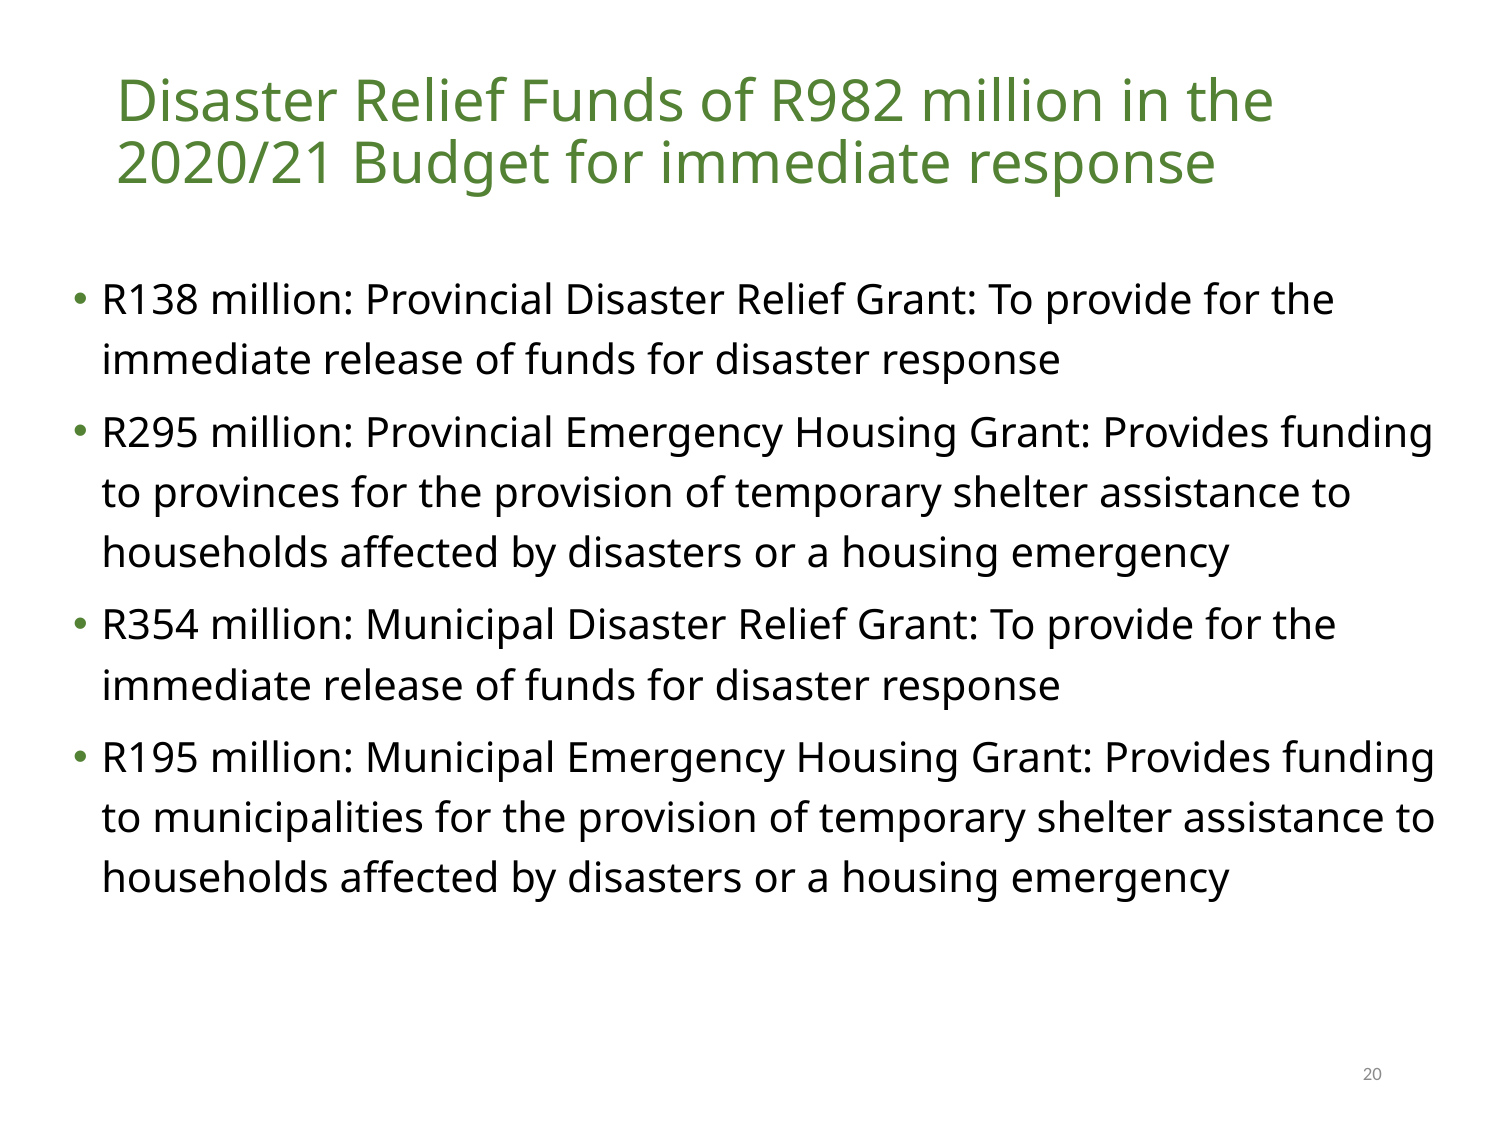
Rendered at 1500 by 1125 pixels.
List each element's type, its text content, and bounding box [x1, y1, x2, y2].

title Disaster Relief Funds of R982 million in the 2020/21 Budget for immediate response [101, 43, 1395, 224]
list R138 million: Provincial Disaster Relief Grant: To provide for the immediate release of funds for disaster response R295 million: Provincial Emergency Housing Grant: Provides funding to provinces for the provision of temporary shelter assistance to households affected by disasters or a housing emergency R354 million: Municipal Disaster Relief Grant: To provide for the immediate release of funds for disaster response R195 million: Municipal Emergency Housing Grant: Provides funding to municipalities for the provision of temporary shelter assistance to households affected by disasters or a housing emergency [58, 255, 1458, 1045]
slide_number 20 [1059, 1045, 1397, 1103]
